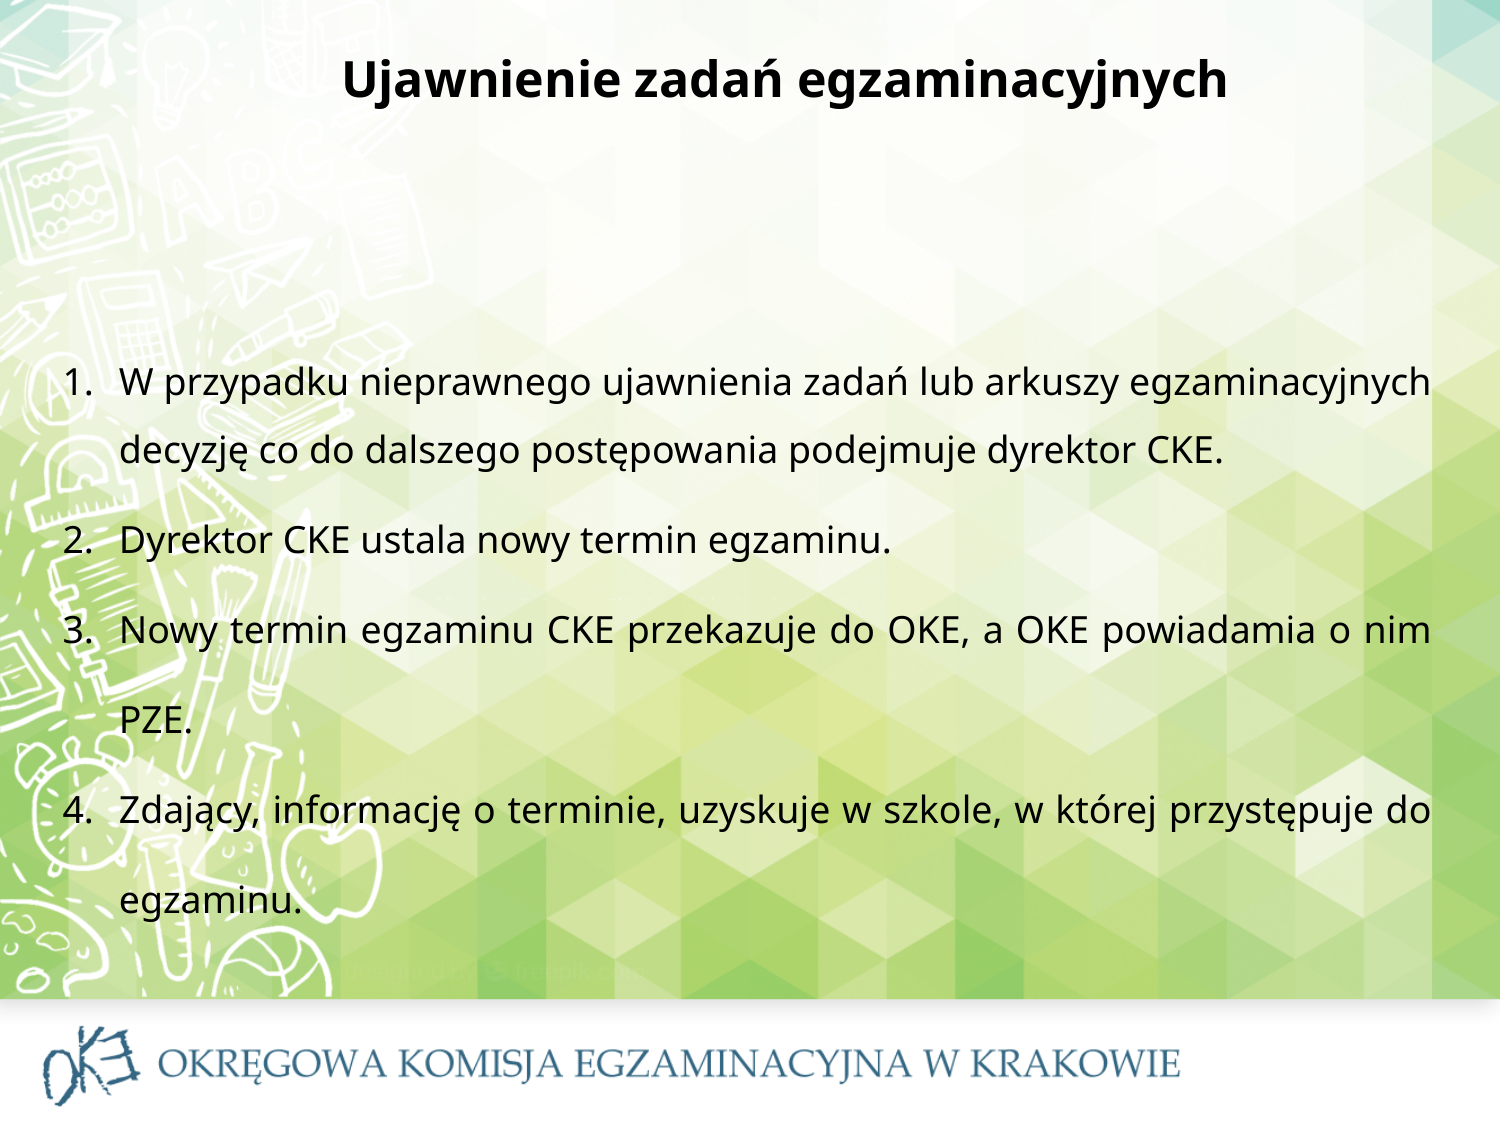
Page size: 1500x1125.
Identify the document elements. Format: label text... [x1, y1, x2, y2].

text_box W przypadku nieprawnego ujawnienia zadań lub arkuszy egzaminacyjnych decyzję co do dalszego postępowania podejmuje dyrektor CKE. Dyrektor CKE ustala nowy termin egzaminu. Nowy termin egzaminu CKE przekazuje do OKE, a OKE powiadamia o nim PZE. Zdający, informację o terminie, uzyskuje w szkole, w której przystępuje do egzaminu. [48, 328, 1448, 928]
title Ujawnienie zadań egzaminacyjnych [153, 0, 1418, 155]
